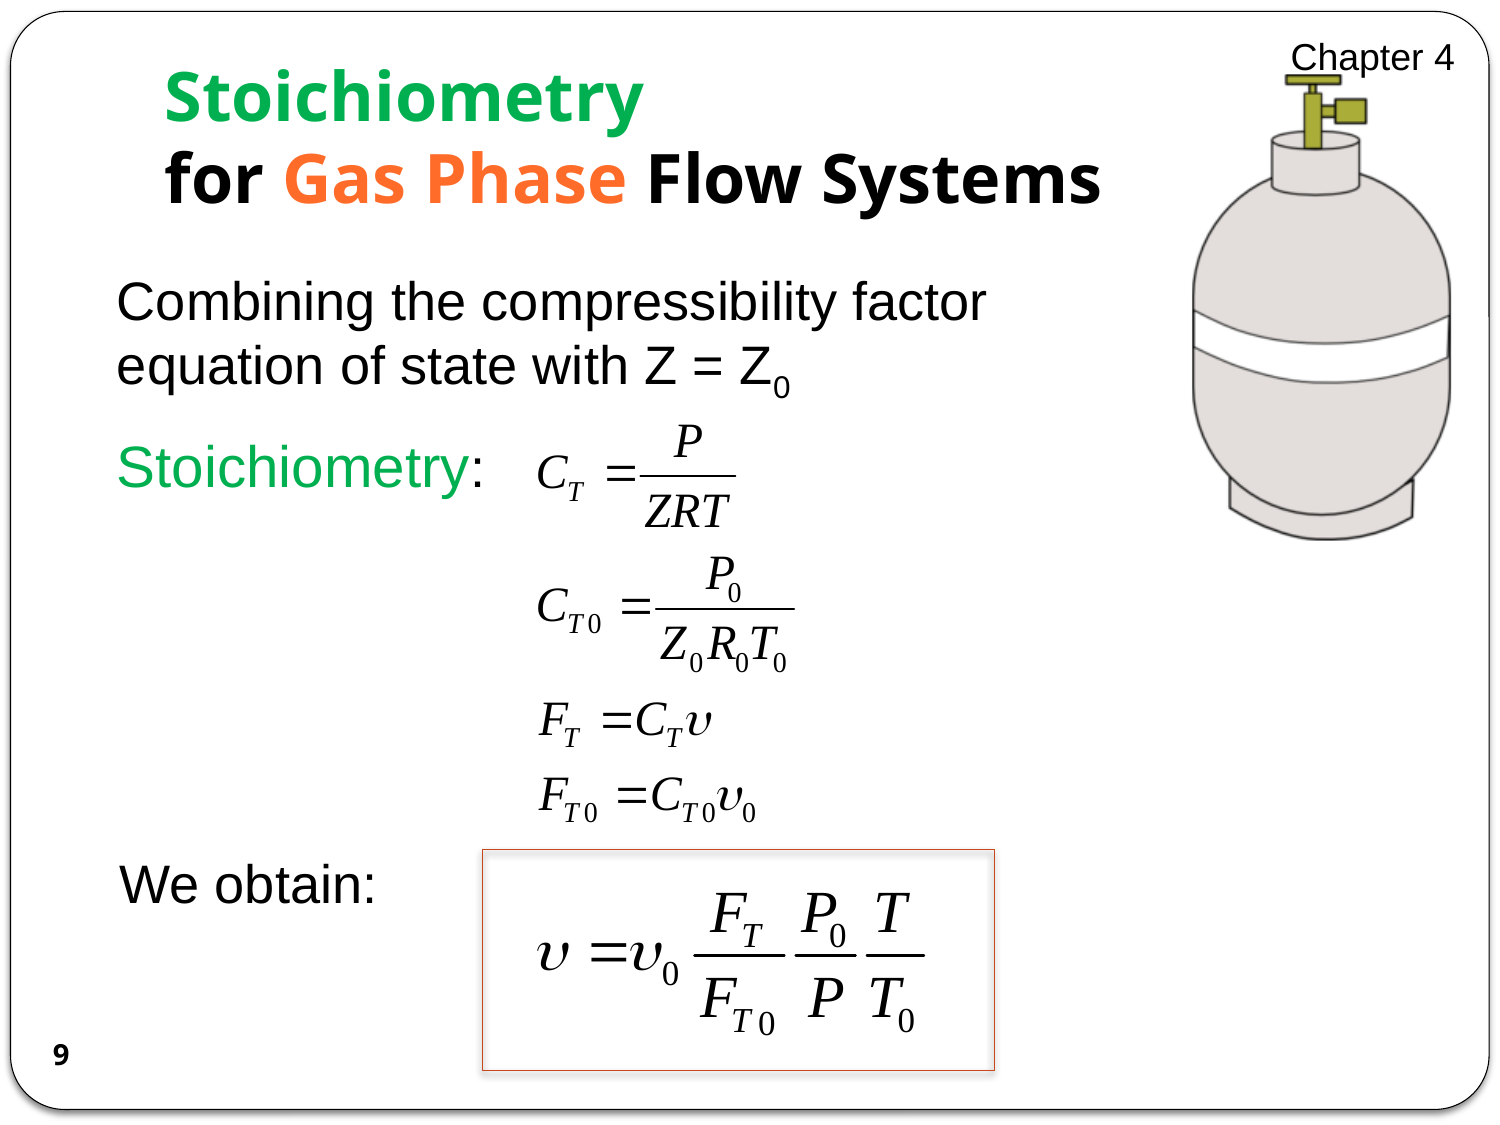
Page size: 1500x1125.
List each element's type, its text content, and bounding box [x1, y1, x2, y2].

text_box Chapter 4 [1055, 25, 1470, 86]
title Stoichiometry for Gas Phase Flow Systems [150, 45, 1174, 233]
slide_number 9 [23, 1018, 97, 1094]
picture [1179, 73, 1459, 258]
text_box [102, 841, 995, 1071]
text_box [101, 258, 1500, 832]
